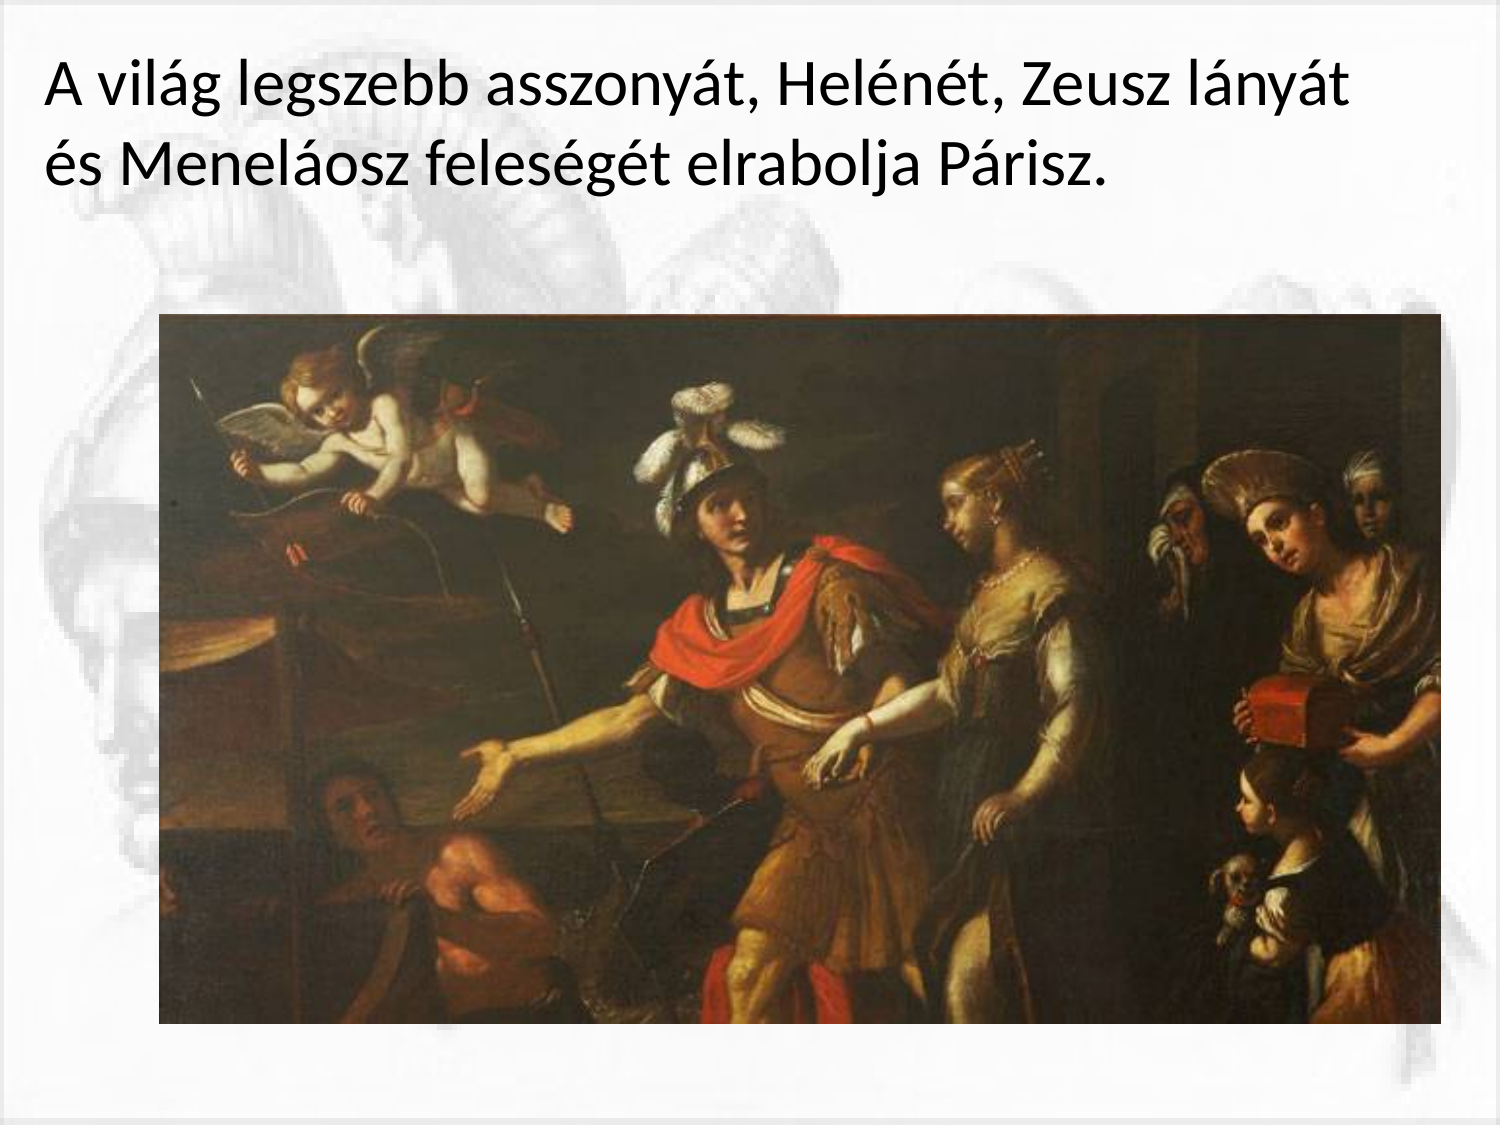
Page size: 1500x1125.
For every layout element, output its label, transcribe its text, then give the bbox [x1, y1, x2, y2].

picture [159, 314, 1442, 1024]
list A világ legszebb asszonyát, Helénét, Zeusz lányát és Meneláosz feleségét elrabolja Párisz. [29, 30, 1425, 1094]
